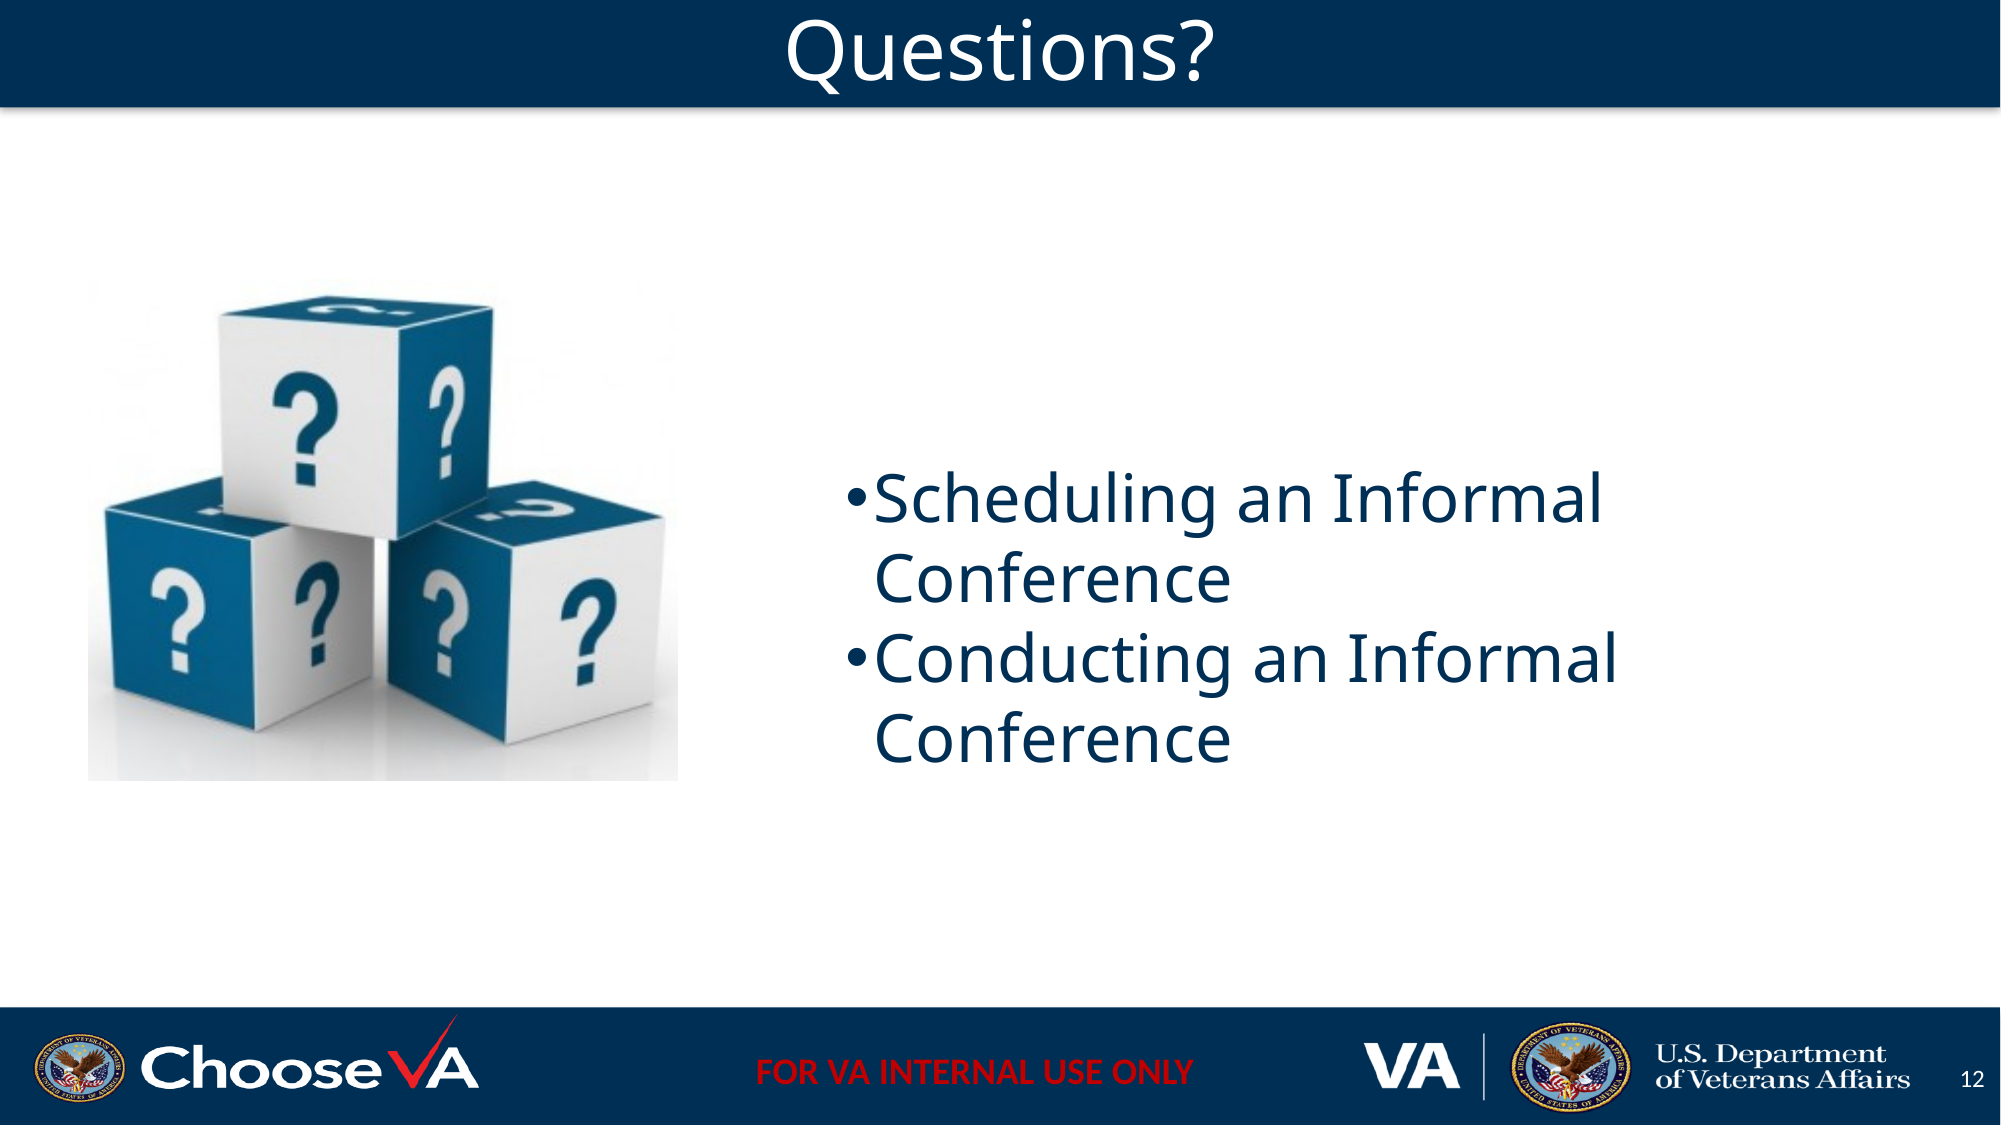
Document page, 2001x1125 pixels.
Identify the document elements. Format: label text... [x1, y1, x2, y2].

text_box 12 [1650, 1047, 2000, 1108]
picture [33, 1012, 479, 1103]
text_box Scheduling an Informal Conference Conducting an Informal Conference [830, 448, 1967, 784]
picture [87, 279, 678, 781]
picture [1356, 1014, 1917, 1120]
title Questions? [0, 0, 2000, 108]
